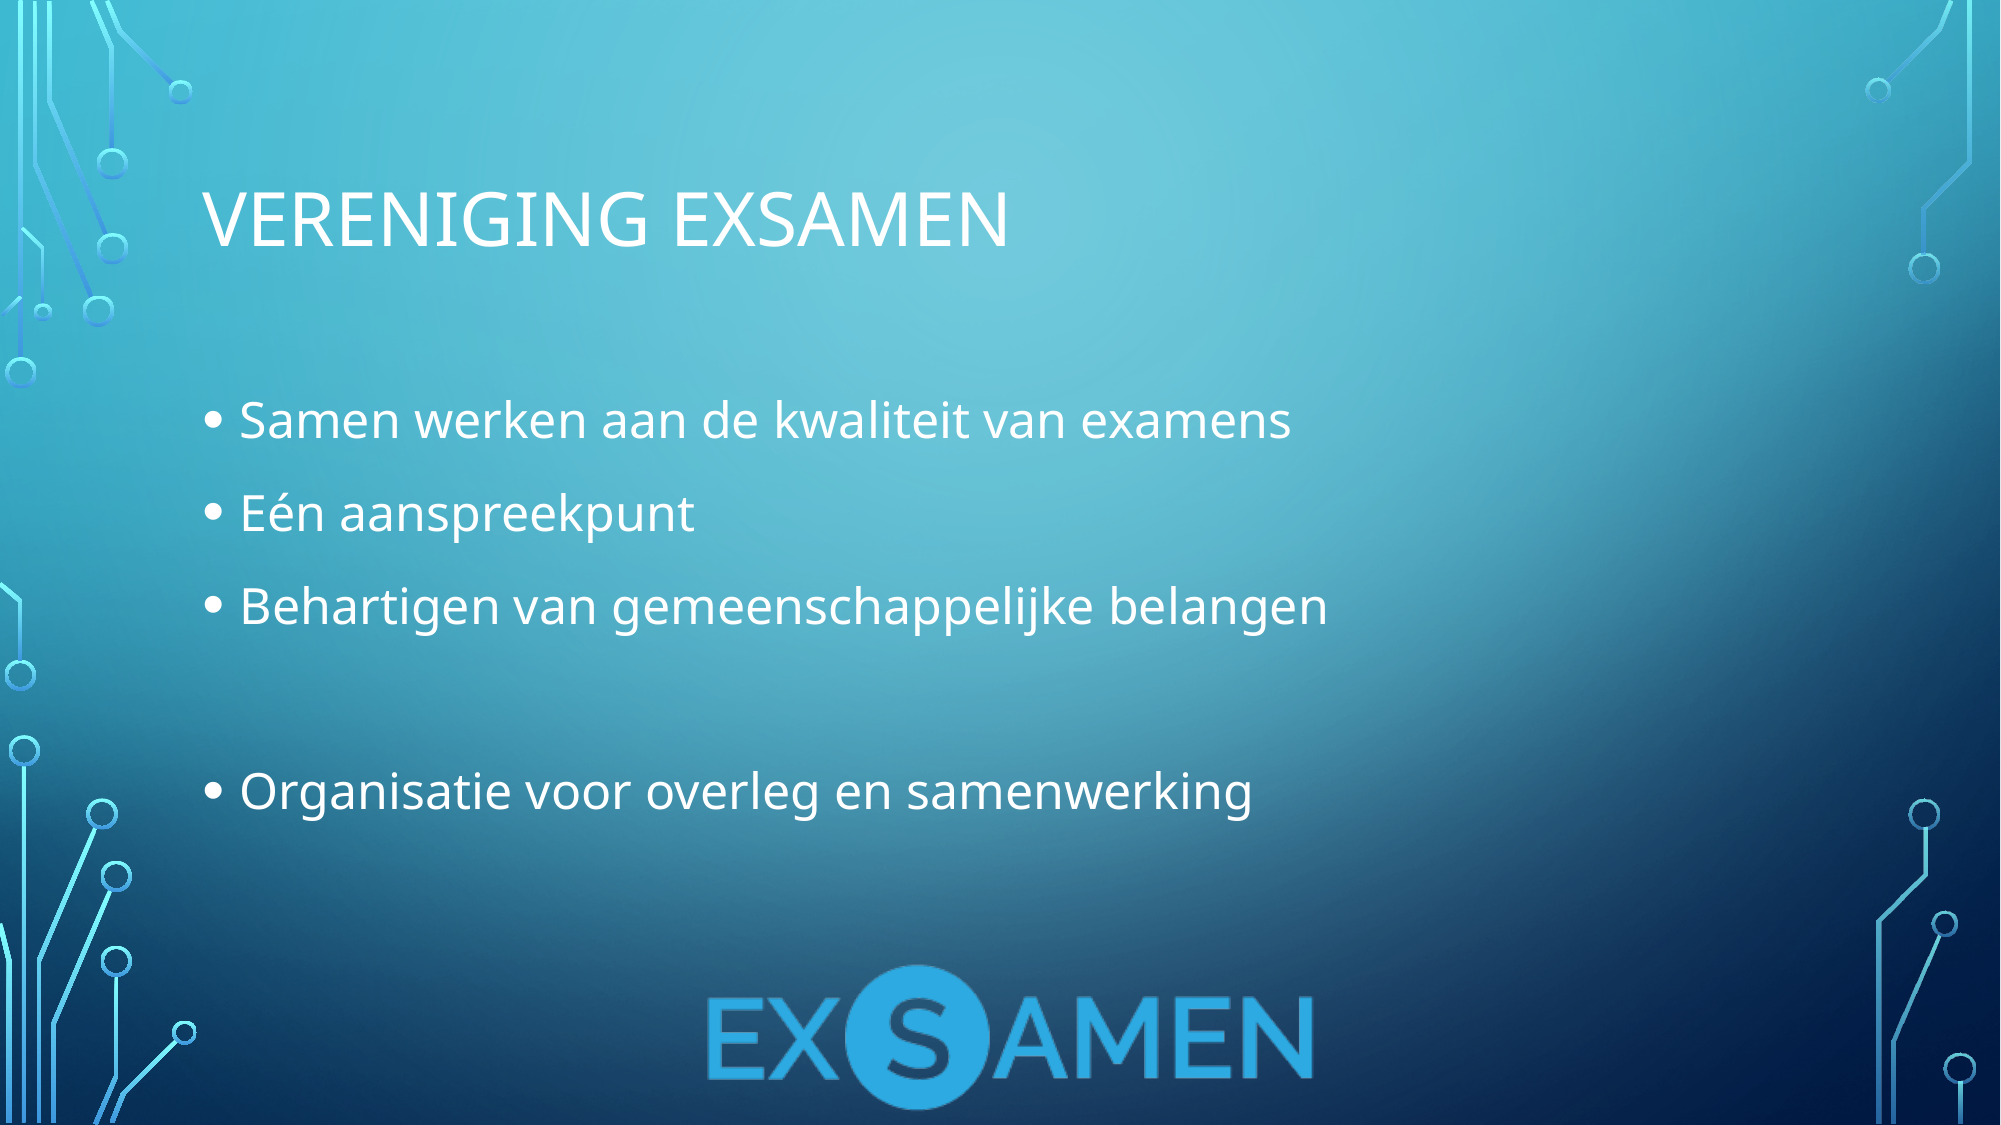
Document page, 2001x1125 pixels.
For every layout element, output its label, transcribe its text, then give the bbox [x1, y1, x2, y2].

picture [696, 959, 1323, 1116]
list Samen werken aan de kwaliteit van examens Eén aanspreekpunt Behartigen van gemeenschappelijke belangen Organisatie voor overleg en samenwerking [187, 369, 1813, 950]
title Vereniging ExSamen [187, 101, 1813, 344]
